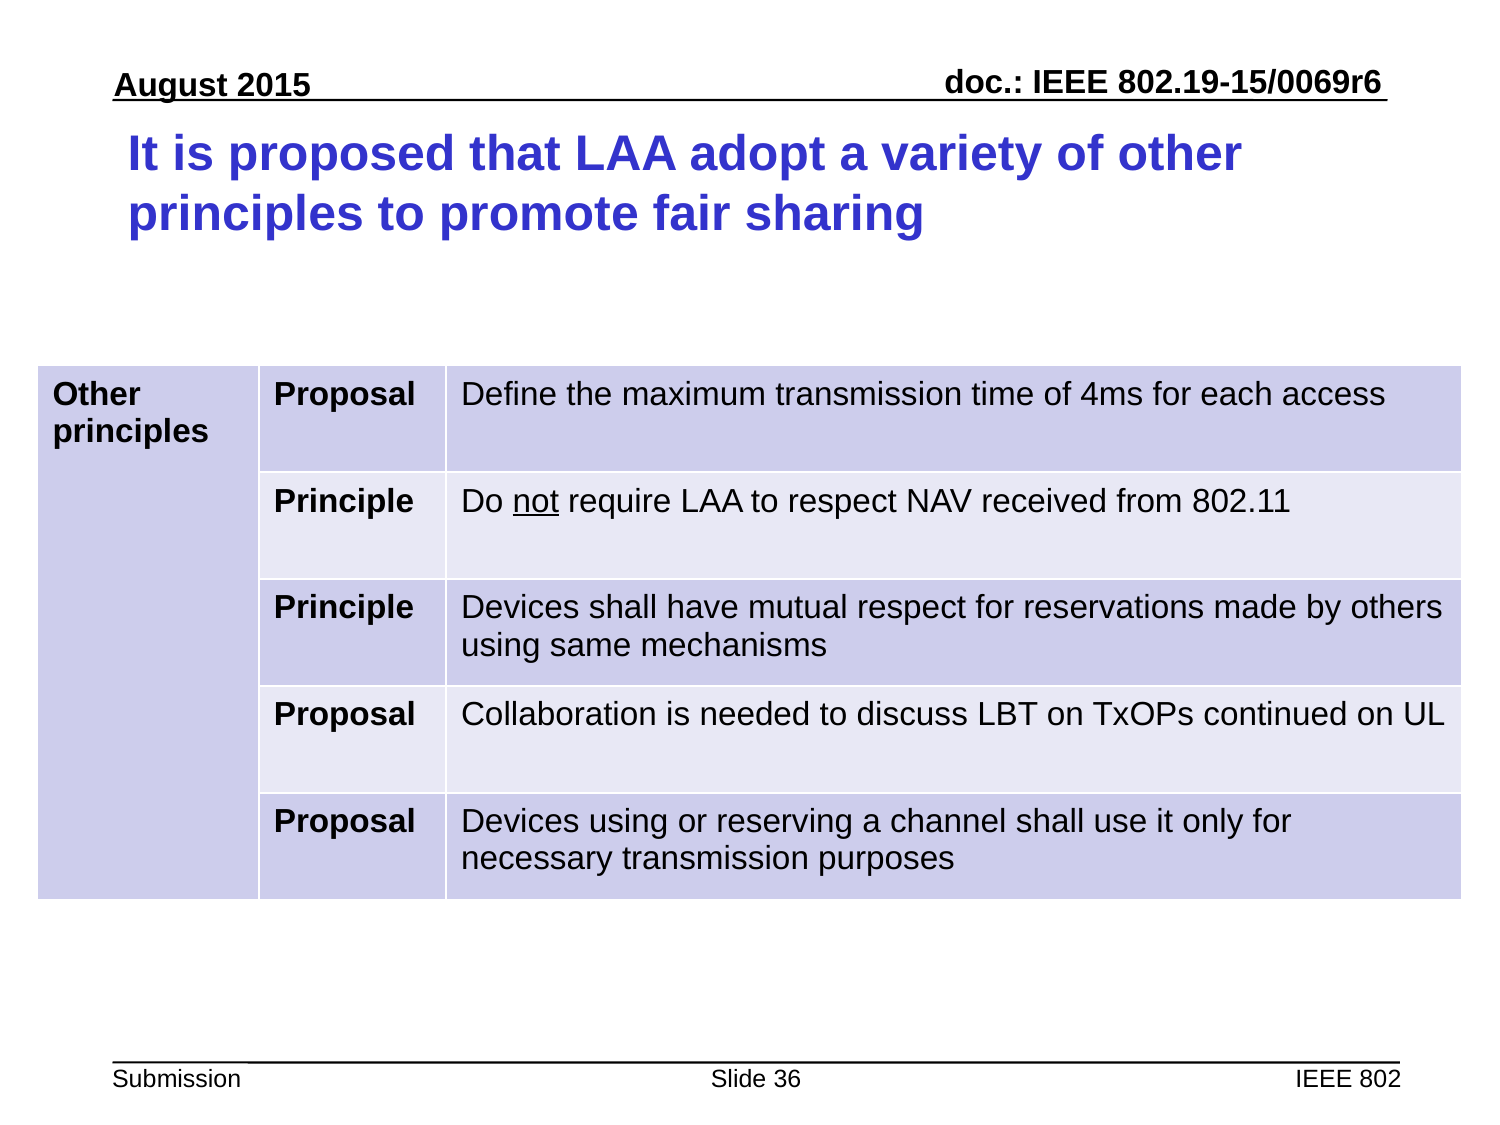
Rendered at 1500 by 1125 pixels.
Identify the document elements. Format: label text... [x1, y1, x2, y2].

table_cell Devices using or reserving a channel shall use it only for necessary transmission purposes [447, 794, 1461, 899]
table_cell Collaboration is needed to discuss LBT on TxOPs continued on UL [447, 687, 1461, 792]
table_cell Principle [260, 473, 445, 578]
footer IEEE 802 [1294, 1061, 1402, 1093]
table_cell Principle [260, 580, 445, 685]
table_cell Proposal [260, 687, 445, 792]
slide_number Slide 36 [709, 1061, 803, 1093]
table_cell Do not require LAA to respect NAV received from 802.11 [447, 473, 1461, 578]
table_cell Devices shall have mutual respect for reservations made by others using same mechanisms [447, 580, 1461, 685]
table_header Other principles [38, 366, 258, 899]
table_header Define the maximum transmission time of 4ms for each access [447, 366, 1461, 471]
title It is proposed that LAA adopt a variety of other principles to promote fair sharing [112, 112, 1388, 288]
table_cell Proposal [260, 794, 445, 899]
table_header Proposal [260, 366, 445, 471]
